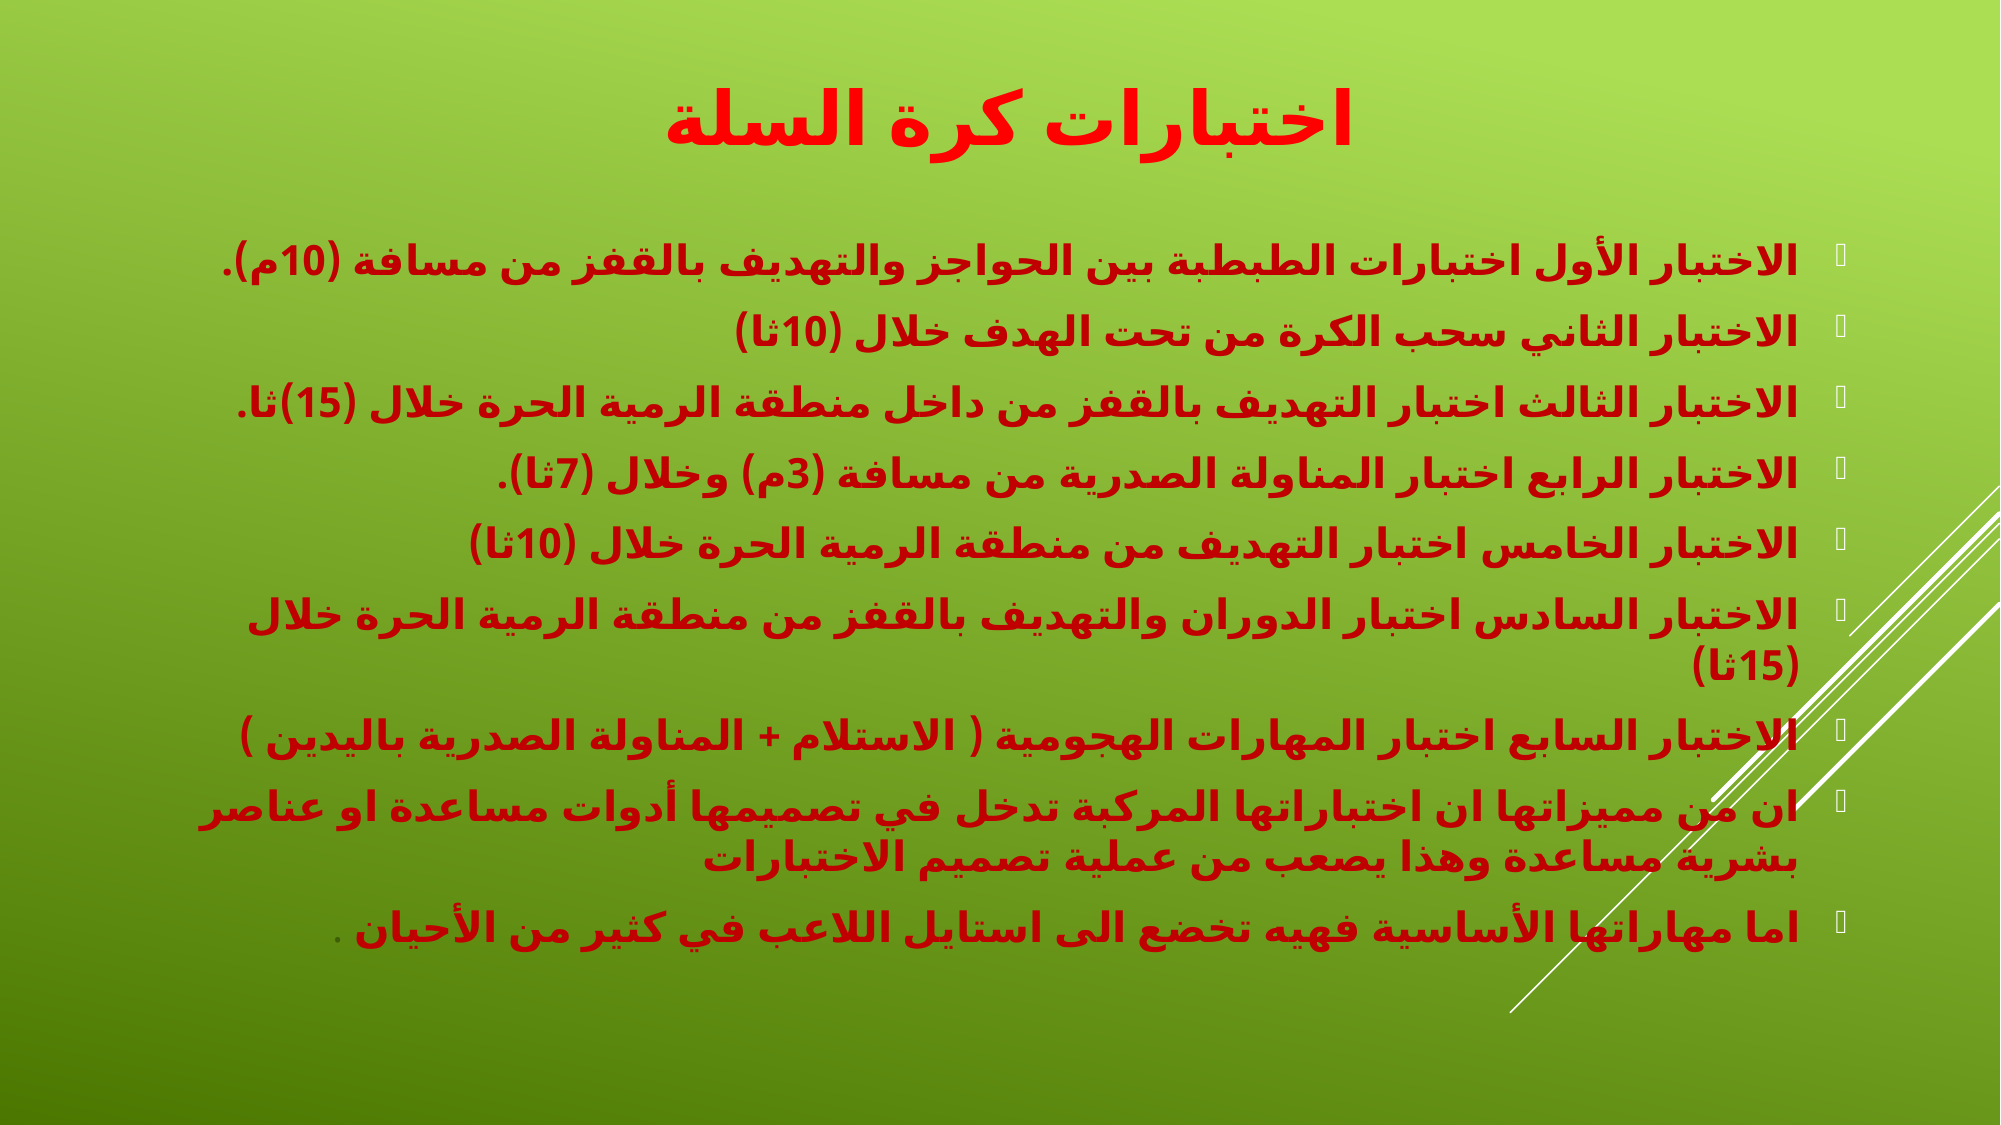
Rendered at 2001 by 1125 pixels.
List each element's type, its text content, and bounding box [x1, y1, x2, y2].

list الاختبار الأول اختبارات الطبطبة بين الحواجز والتهديف بالقفز من مسافة (10م). الاختبار الثاني سحب الكرة من تحت الهدف خلال (10ثا) الاختبار الثالث اختبار التهديف بالقفز من داخل منطقة الرمية الحرة خلال (15)ثا. الاختبار الرابع اختبار المناولة الصدرية من مسافة (3م) وخلال (7ثا). الاختبار الخامس اختبار التهديف من منطقة الرمية الحرة خلال (10ثا) الاختبار السادس اختبار الدوران والتهديف بالقفز من منطقة الرمية الحرة خلال (15ثا) الاختبار السابع اختبار المهارات الهجومية ( الاستلام + المناولة الصدرية باليدين ) ان من مميزاتها ان اختباراتها المركبة تدخل في تصميمها أدوات مساعدة او عناصر بشرية مساعدة وهذا يصعب من عملية تصميم الاختبارات اما مهاراتها الأساسية فهيه تخضع الى استايل اللاعب في كثير من الأحيان . [137, 171, 1863, 1014]
title اختبارات كرة السلة [137, 59, 1863, 171]
